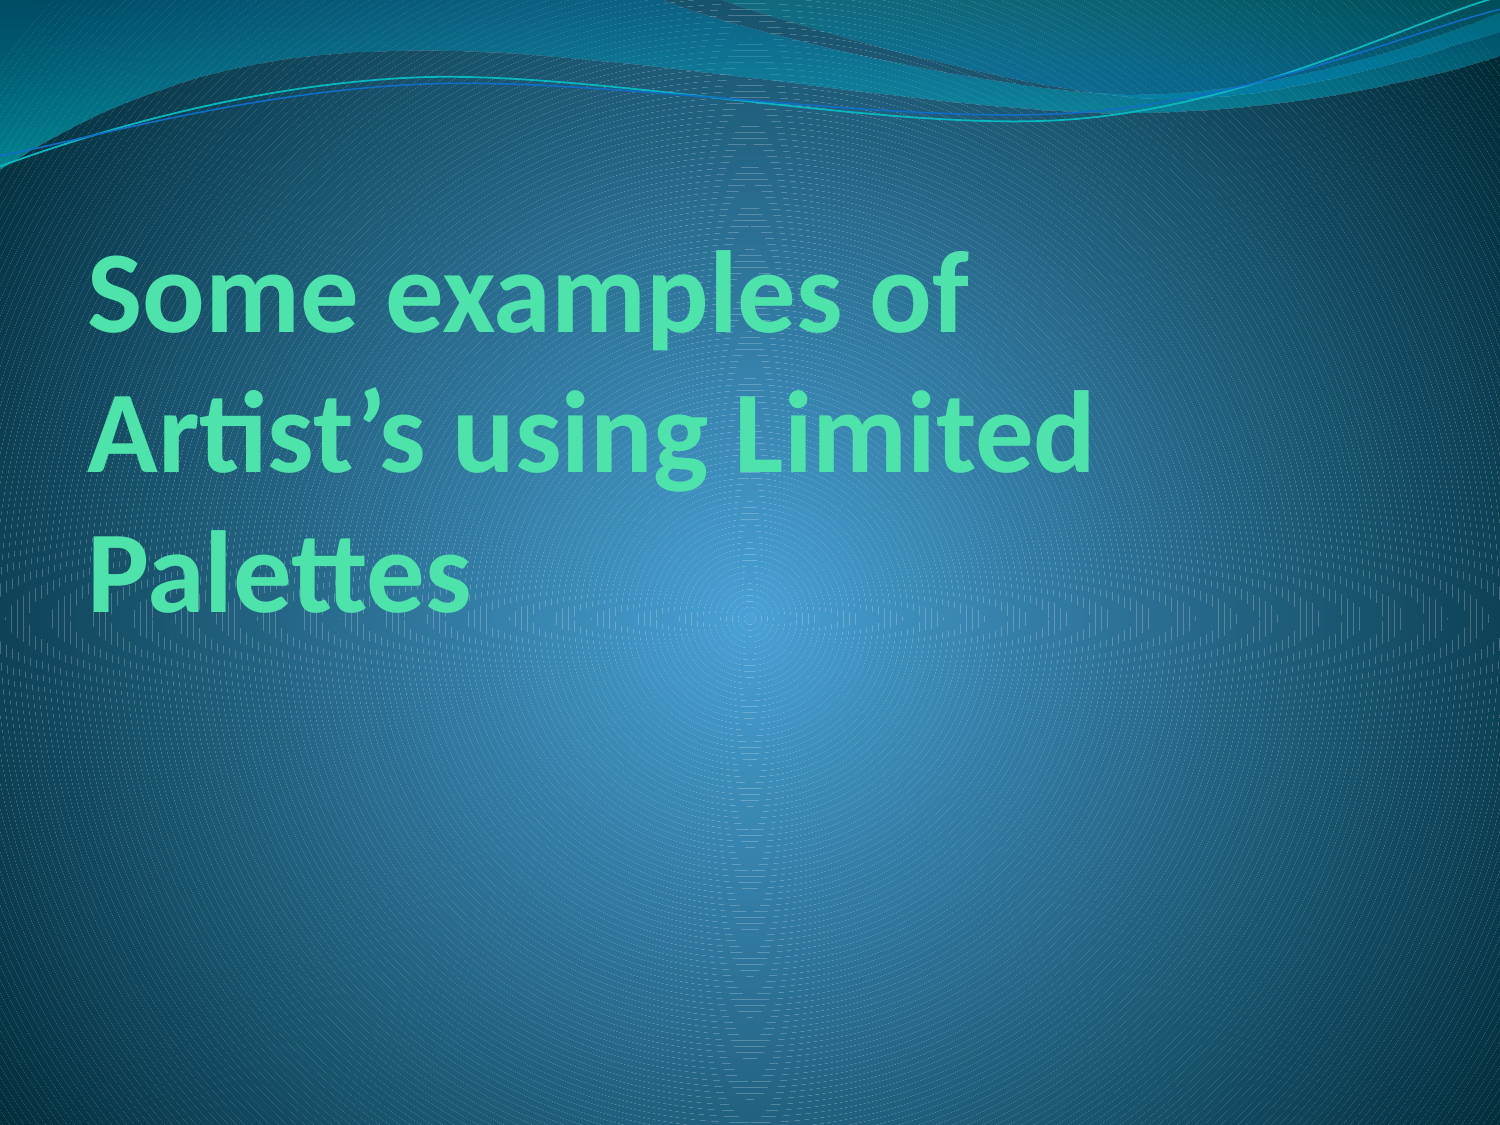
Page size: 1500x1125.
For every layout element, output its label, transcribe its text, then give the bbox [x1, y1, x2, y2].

title Some examples of Artist’s using Limited Palettes [87, 412, 1363, 636]
